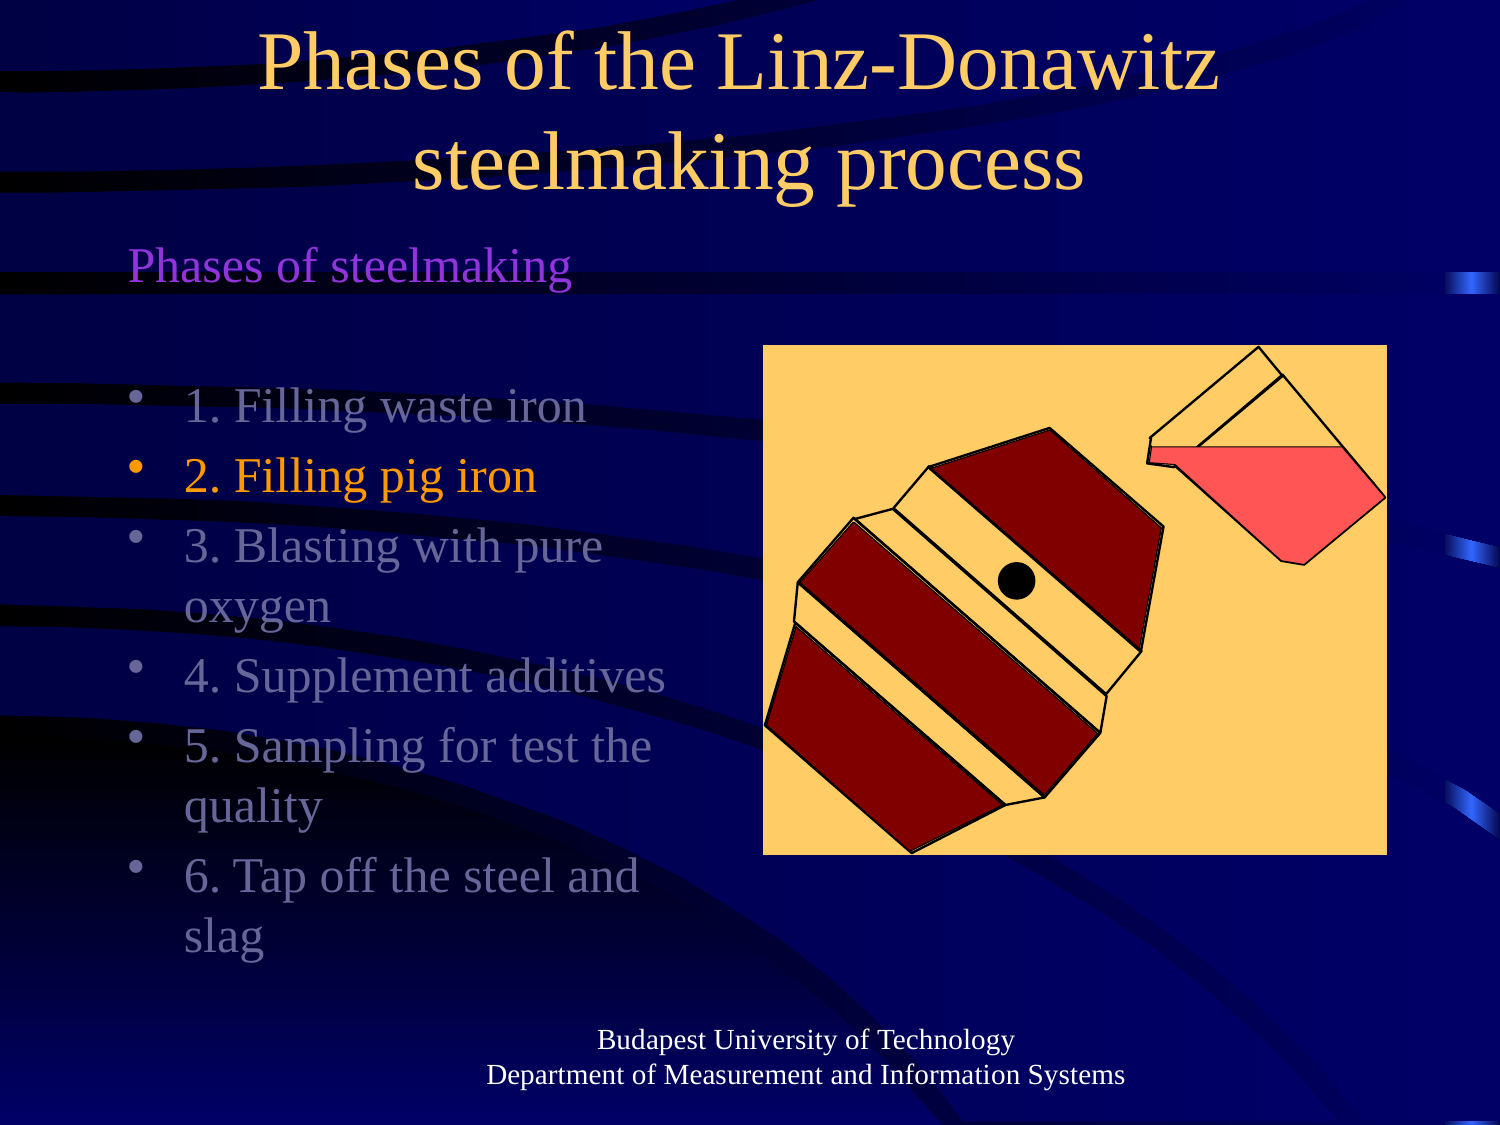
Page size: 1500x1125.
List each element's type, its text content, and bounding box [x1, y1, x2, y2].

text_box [762, 344, 1388, 856]
footer Budapest University of Technology Department of Measurement and Information Systems [425, 1012, 1188, 1088]
title Phases of the Linz-Donawitz steelmaking process [112, 50, 1388, 163]
list Phases of steelmaking 1. Filling waste iron 2. Filling pig iron 3. Blasting with pure oxygen 4. Supplement additives 5. Sampling for test the quality 6. Tap off the steel and slag [112, 224, 738, 975]
